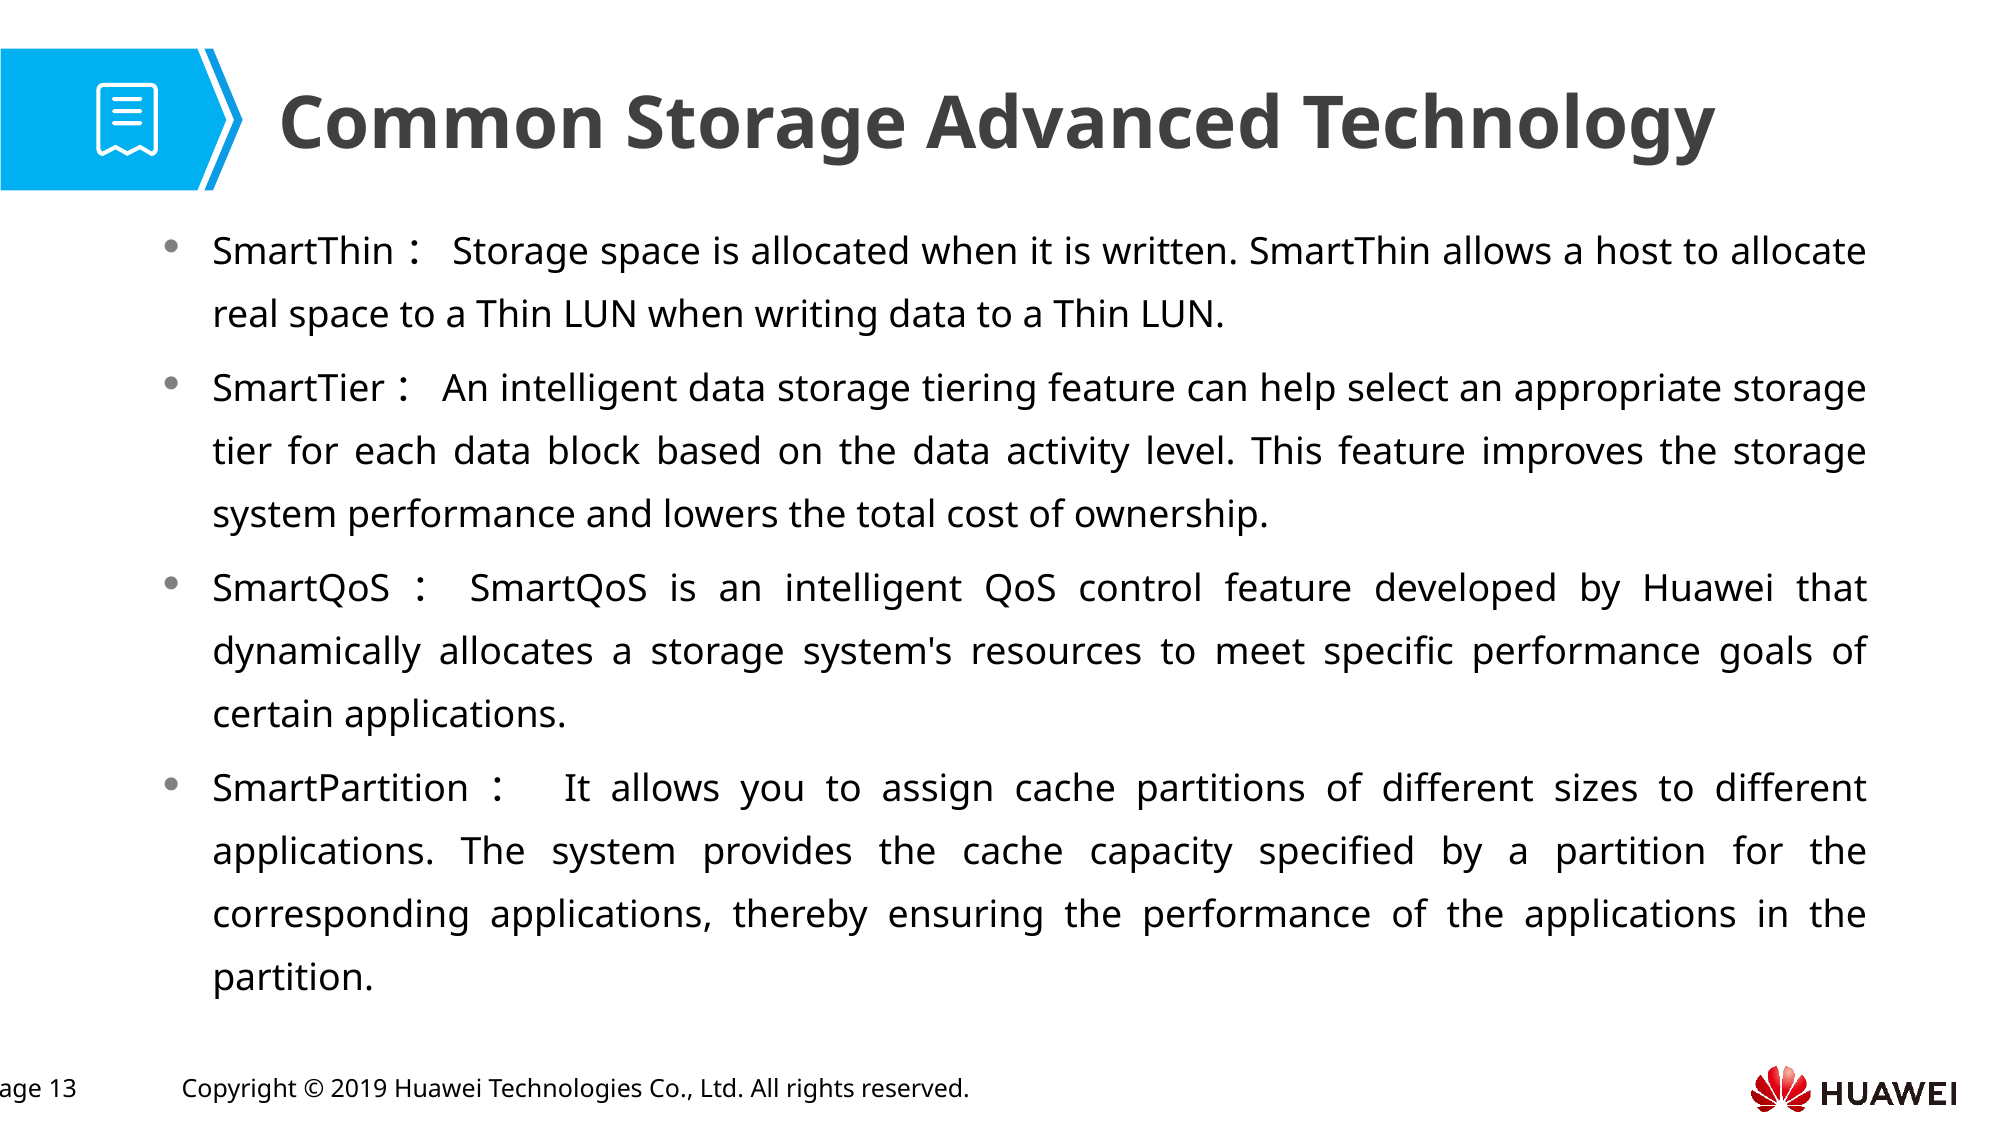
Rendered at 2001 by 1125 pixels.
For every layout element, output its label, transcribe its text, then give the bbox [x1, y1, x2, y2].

picture [1751, 1066, 1956, 1112]
list Common Storage Advanced Technology [261, 67, 1875, 173]
list SmartThin：Storage space is allocated when it is written. SmartThin allows a host to allocate real space to a Thin LUN when writing data to a Thin LUN. SmartTier：An intelligent data storage tiering feature can help select an appropriate storage tier for each data block based on the data activity level. This feature improves the storage system performance and lowers the total cost of ownership. SmartQoS：SmartQoS is an intelligent QoS control feature developed by Huawei that dynamically allocates a storage system's resources to meet specific performance goals of certain applications. SmartPartition： It allows you to assign cache partitions of different sizes to different applications. The system provides the cache capacity specified by a partition for the corresponding applications, thereby ensuring the performance of the applications in the partition. [149, 202, 1883, 971]
